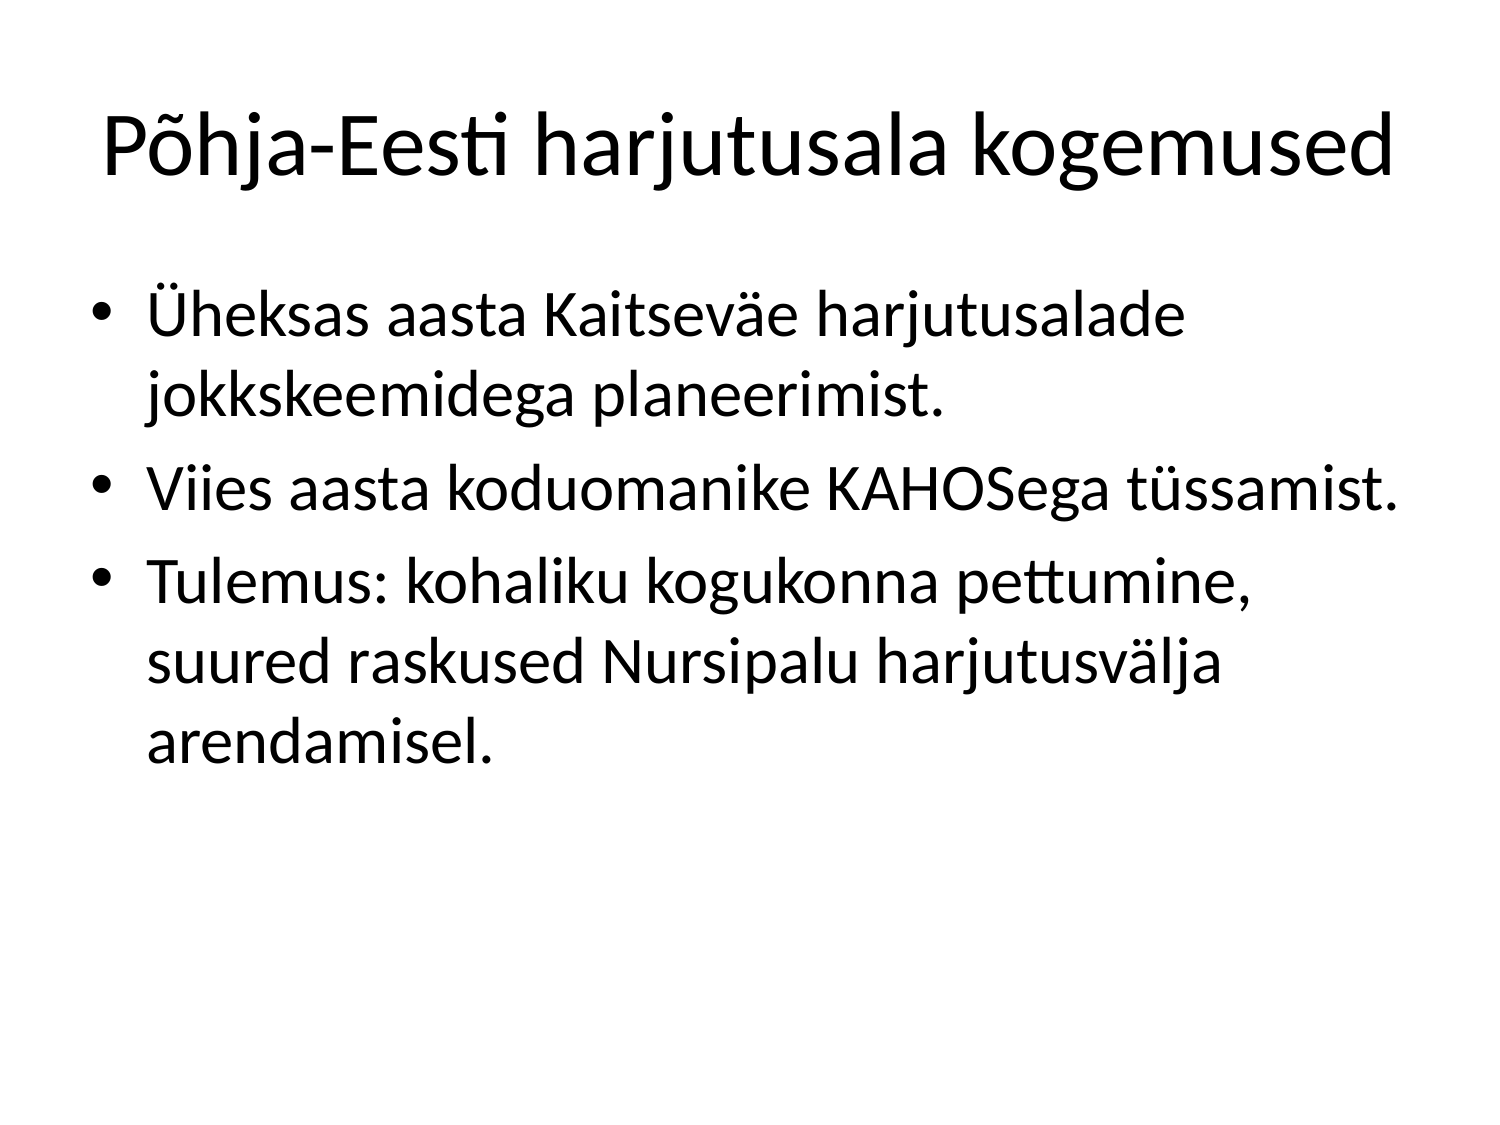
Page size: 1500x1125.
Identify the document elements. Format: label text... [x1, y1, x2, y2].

list Üheksas aasta Kaitseväe harjutusalade jokkskeemidega planeerimist. Viies aasta koduomanike KAHOSega tüssamist. Tulemus: kohaliku kogukonna pettumine, suured raskused Nursipalu harjutusvälja arendamisel. [75, 262, 1425, 1005]
title Põhja-Eesti harjutusala kogemused [75, 45, 1425, 233]
